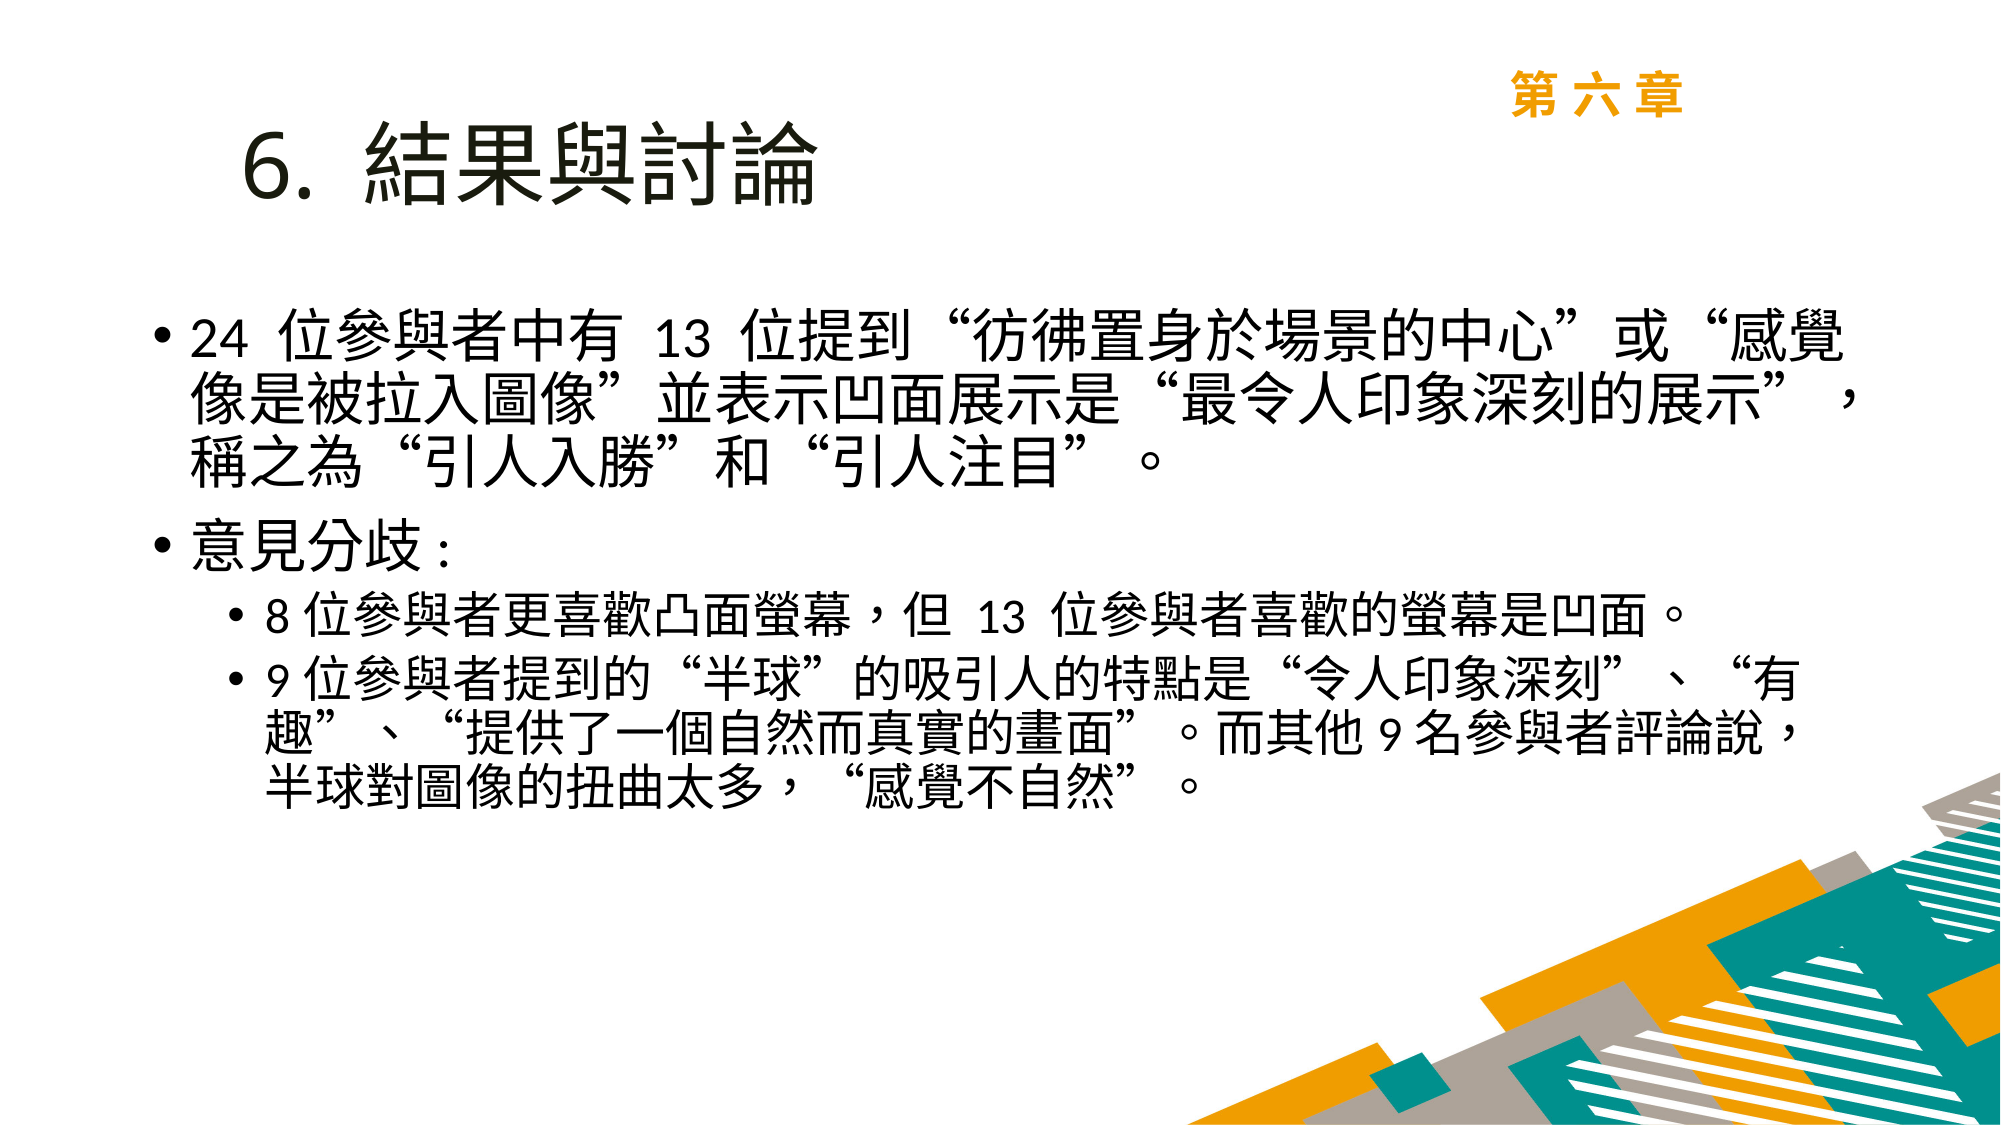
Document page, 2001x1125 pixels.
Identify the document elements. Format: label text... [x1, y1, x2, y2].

picture [0, 0, 2001, 1125]
text_box 6. 結果與討論 [224, 112, 1800, 299]
list 24 位參與者中有 13 位提到“彷彿置身於場景的中心”或“感覺像是被拉入圖像”並表示凹面展示是“最令人印象深刻的展示”，稱之為“引人入勝”和“引人注目”。 意見分歧: 8位參與者更喜歡凸面螢幕，但 13 位參與者喜歡的螢幕是凹面。 9位參與者提到的“半球”的吸引人的特點是“令人印象深刻”、“有趣”、“提供了一個自然而真實的畫面”。而其他9名參與者評論說，半球對圖像的扭曲太多，“感覺不自然”。 [137, 299, 1863, 1014]
text_box 第六章 [1084, 55, 1700, 112]
